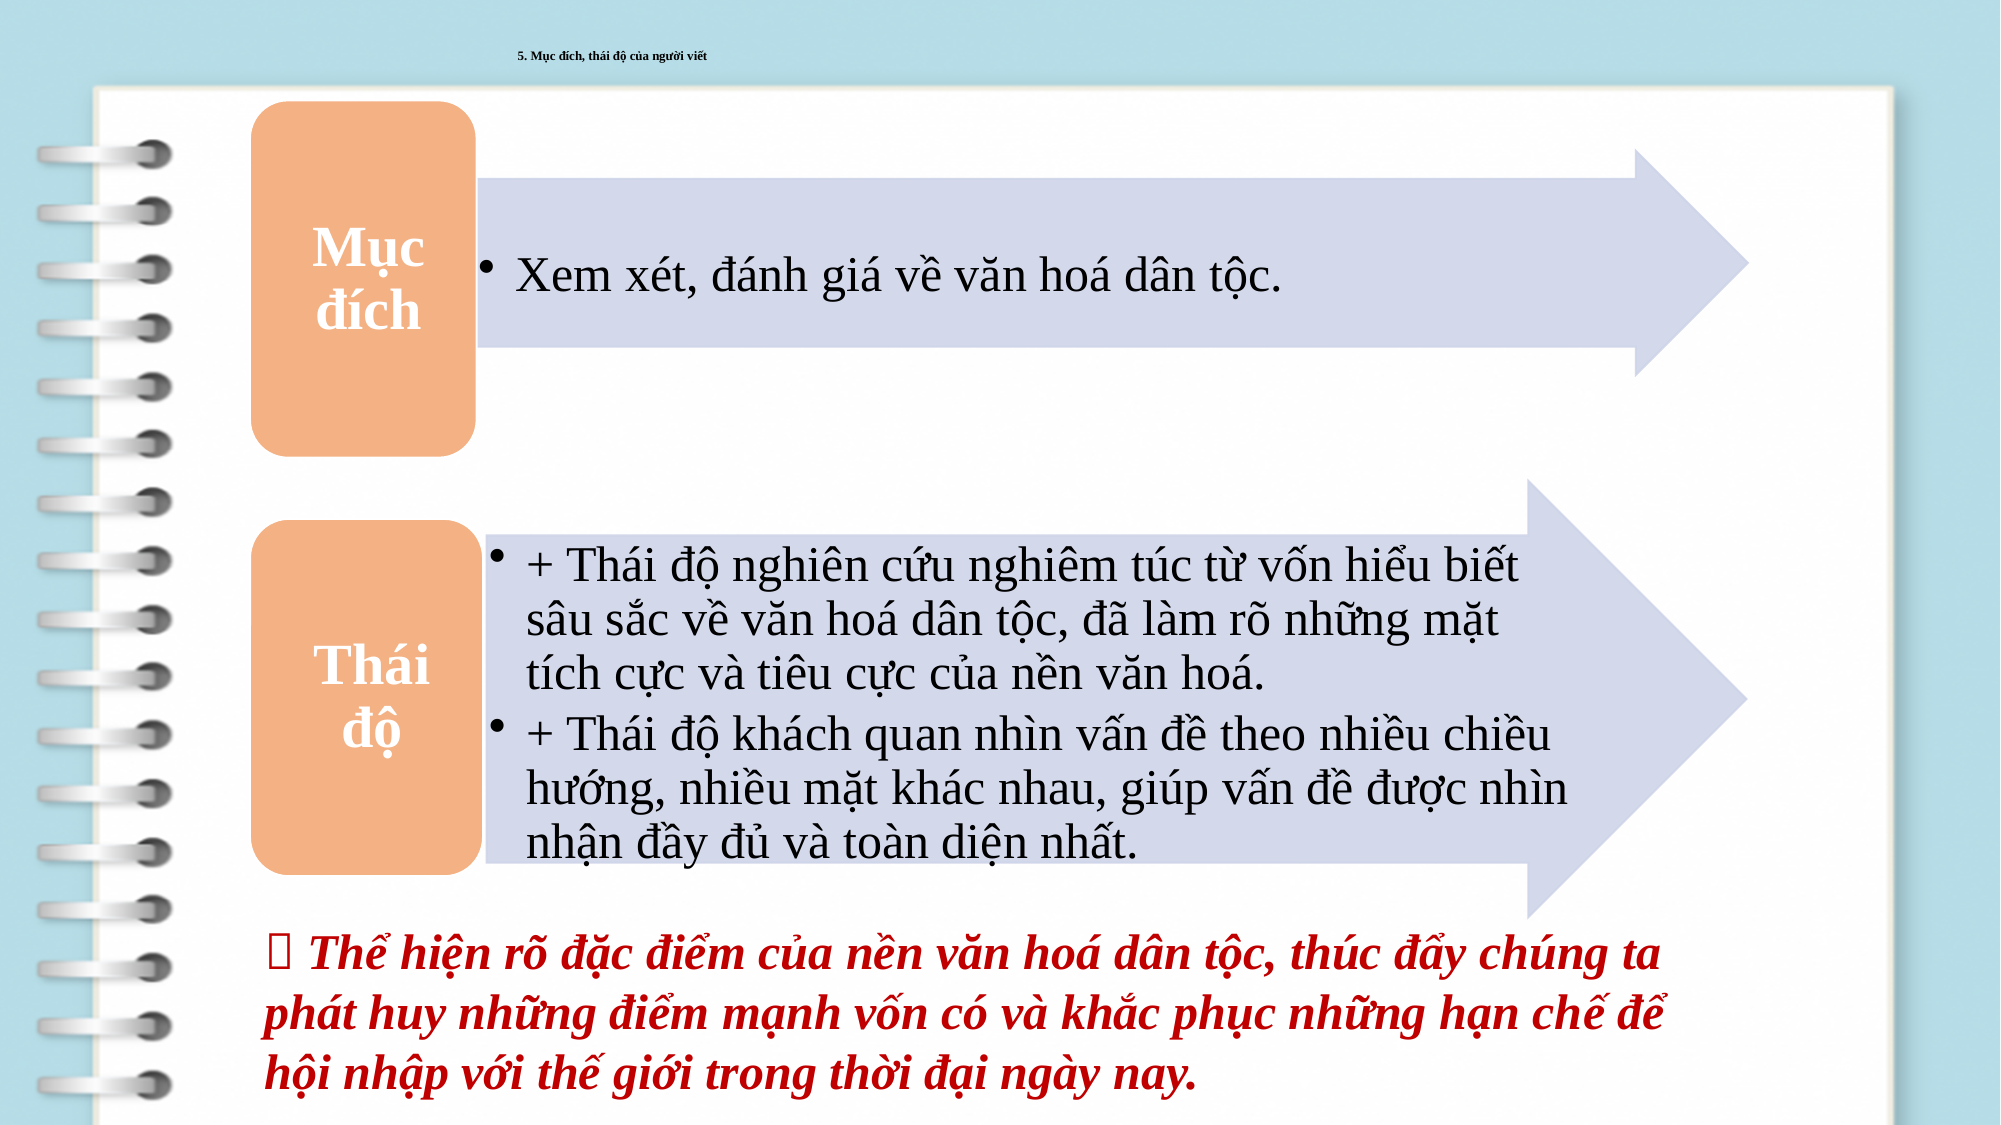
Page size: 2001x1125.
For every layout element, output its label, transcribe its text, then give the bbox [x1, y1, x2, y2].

text_box  Thể hiện rõ đặc điểm của nền văn hoá dân tộc, thúc đẩy chúng ta phát huy những điểm mạnh vốn có và khắc phục những hạn chế để hội nhập với thế giới trong thời đại ngày nay. [249, 918, 1750, 1108]
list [249, 87, 1750, 918]
picture [0, 0, 2001, 1125]
title 5. Mục đích, thái độ của người viết [502, 0, 1853, 72]
